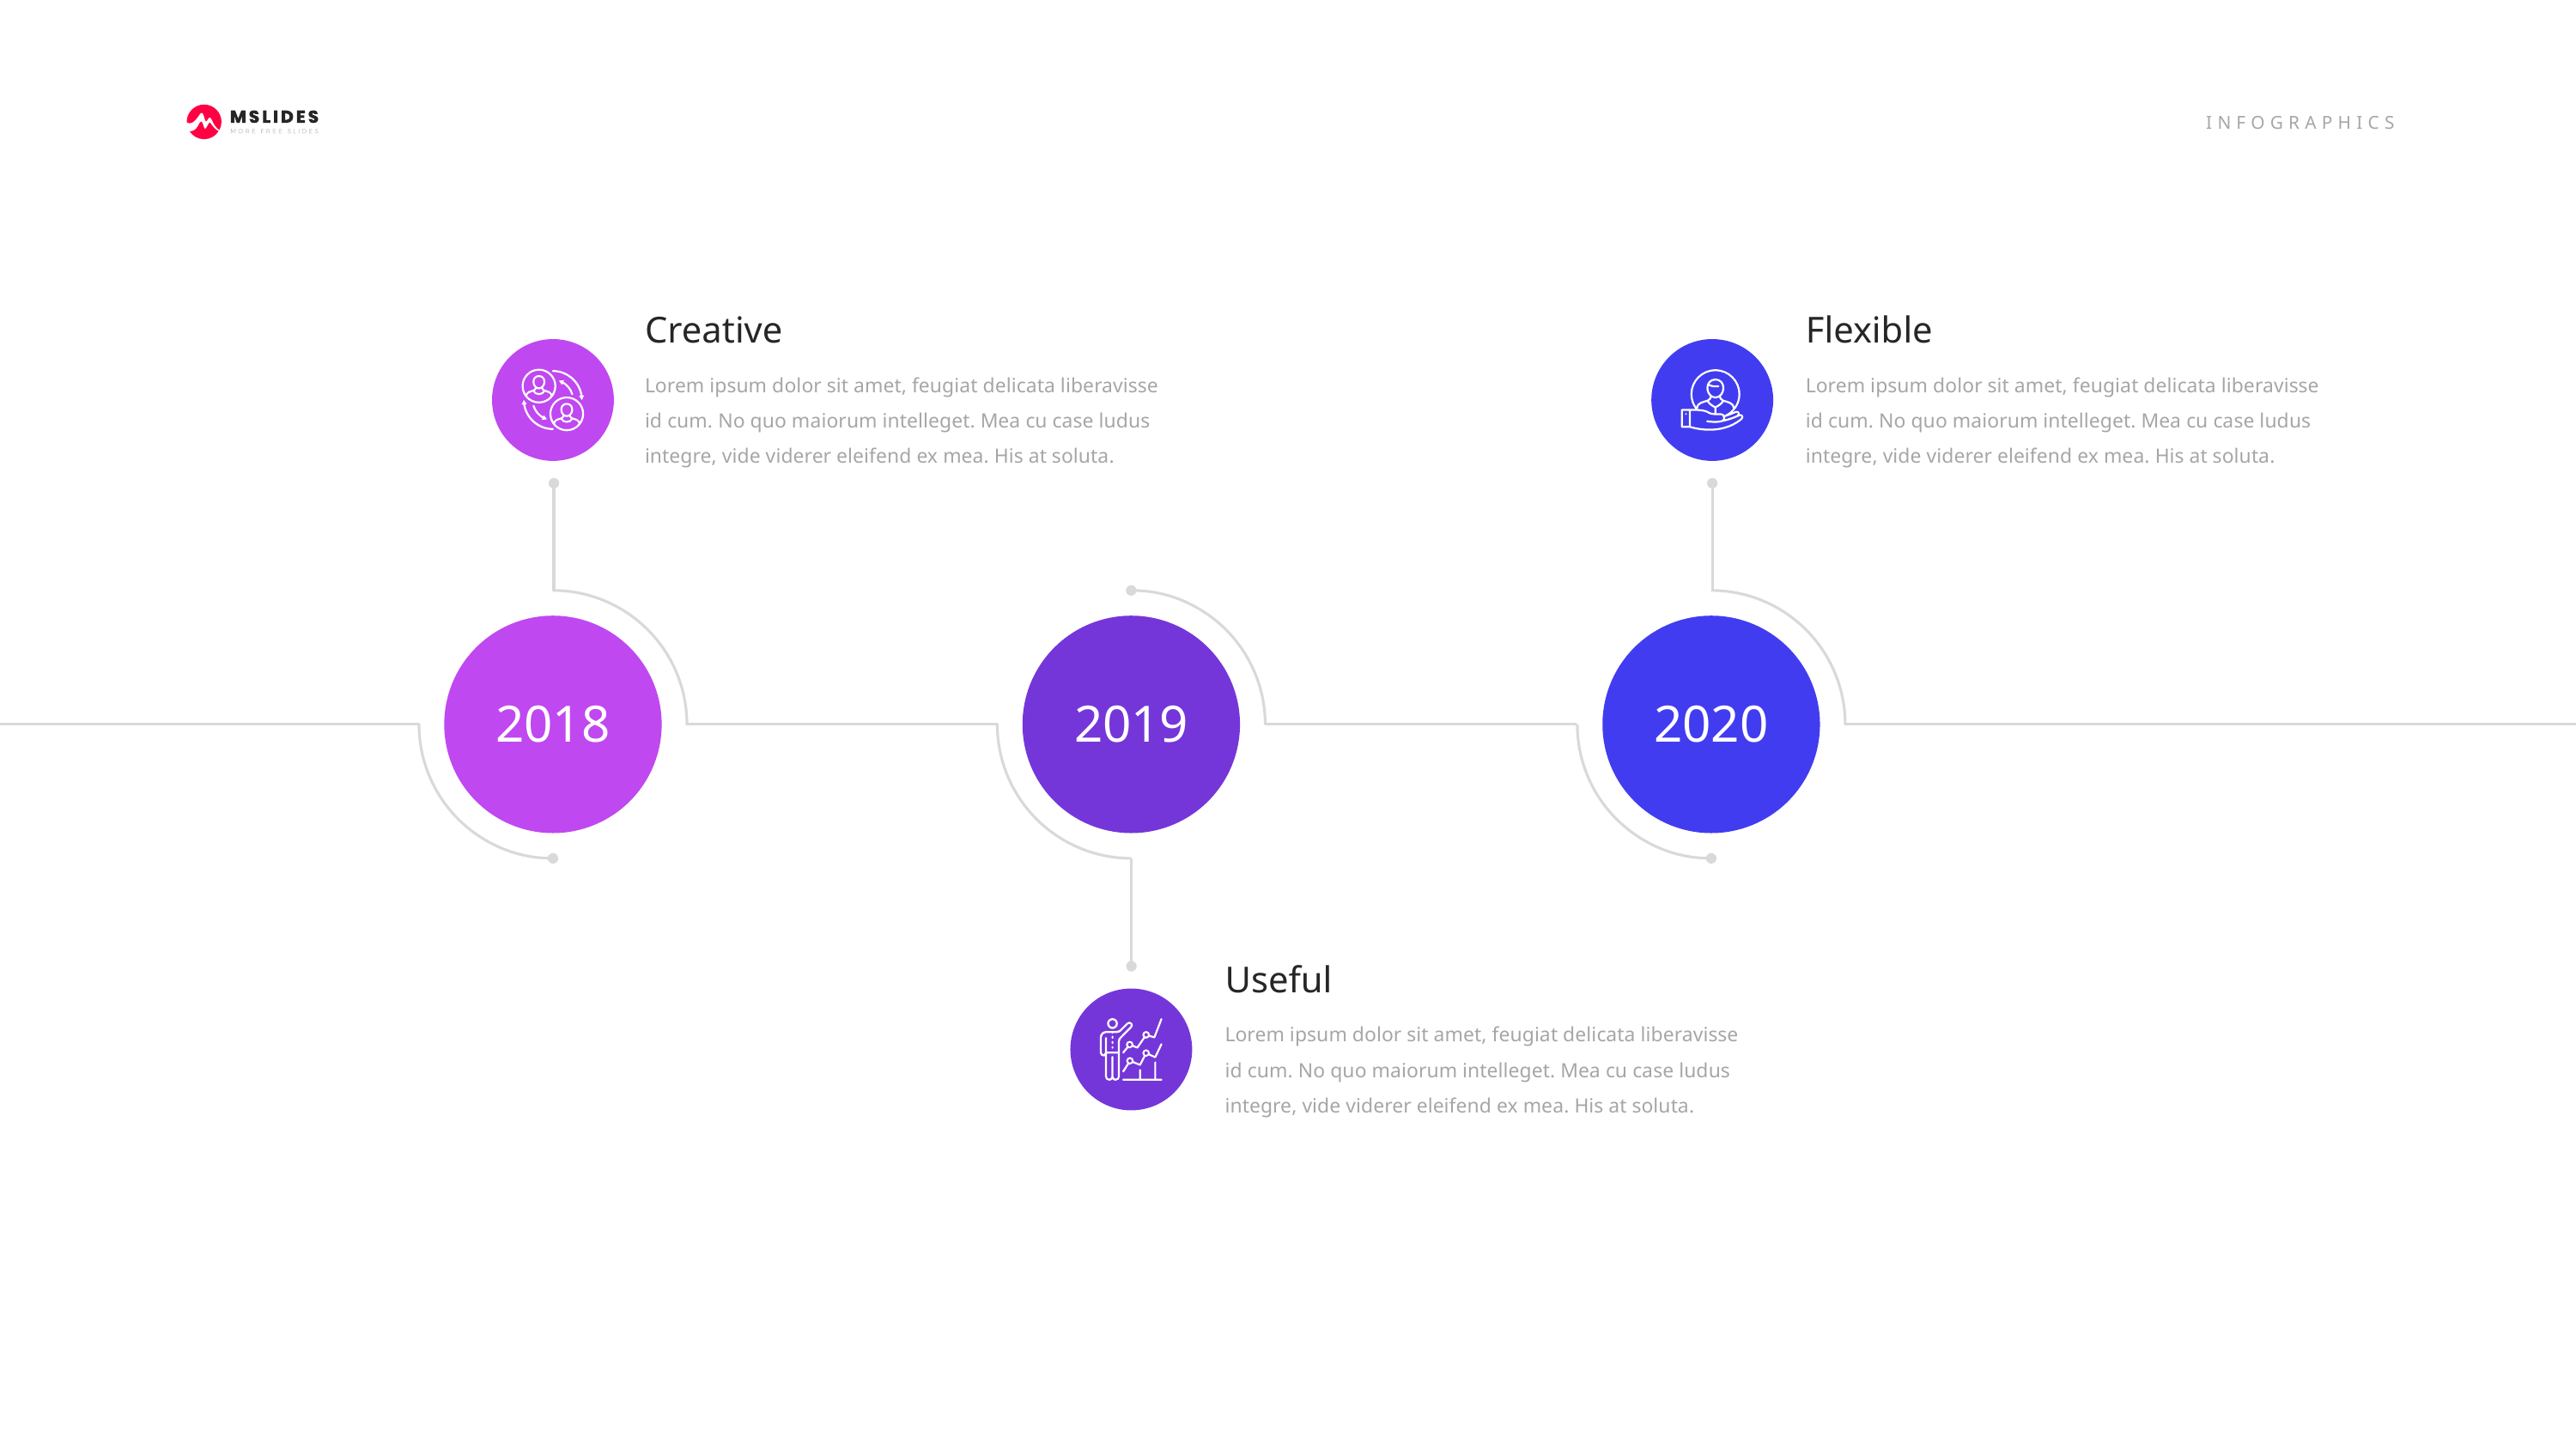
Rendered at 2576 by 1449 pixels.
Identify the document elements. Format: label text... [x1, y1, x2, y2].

text_box [1650, 337, 1775, 462]
text_box [490, 337, 615, 462]
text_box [0, 590, 418, 858]
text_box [521, 368, 585, 432]
text_box Useful Lorem ipsum dolor sit amet, feugiat delicata liberavisse id cum. No quo maiorum intelleget. Mea cu case ludus integre, vide viderer eleifend ex mea. His at soluta. [1212, 950, 1762, 1124]
text_box [1069, 987, 1194, 1112]
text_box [418, 482, 1266, 967]
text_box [1577, 482, 2576, 858]
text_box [1680, 369, 1744, 431]
text_box Creative Lorem ipsum dolor sit amet, feugiat delicata liberavisse id cum. No quo maiorum intelleget. Mea cu case ludus integre, vide viderer eleifend ex mea. His at soluta. [632, 300, 1182, 474]
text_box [1099, 1018, 1163, 1081]
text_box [997, 590, 1577, 858]
text_box Flexible Lorem ipsum dolor sit amet, feugiat delicata liberavisse id cum. No quo maiorum intelleget. Mea cu case ludus integre, vide viderer eleifend ex mea. His at soluta. [1793, 300, 2343, 474]
